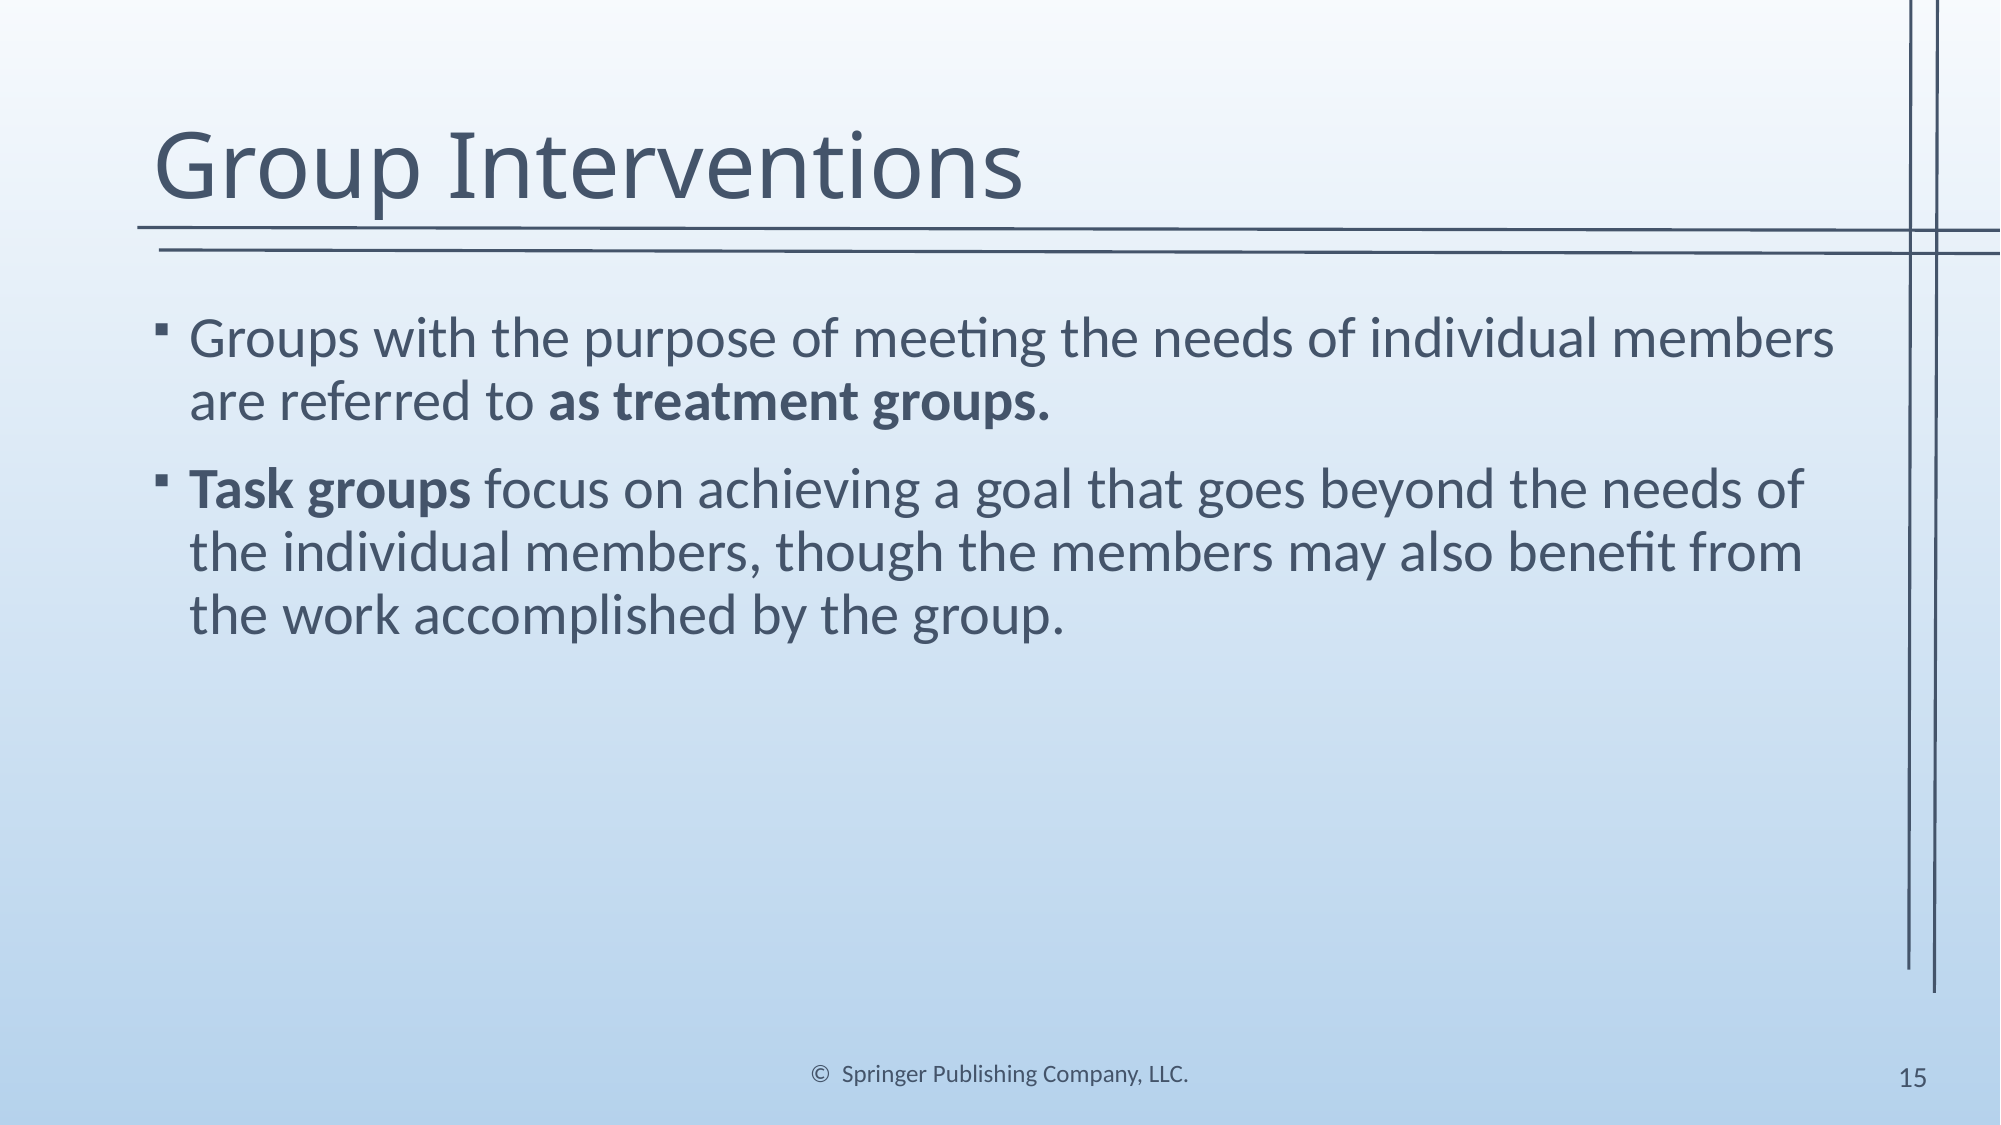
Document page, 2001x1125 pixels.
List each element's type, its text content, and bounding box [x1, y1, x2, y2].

list Groups with the purpose of meeting the needs of individual members are referred to as treatment groups. Task groups focus on achieving a goal that goes beyond the needs of the individual members, though the members may also benefit from the work accomplished by the group. [137, 299, 1863, 1014]
title Group Interventions [137, 59, 1863, 278]
